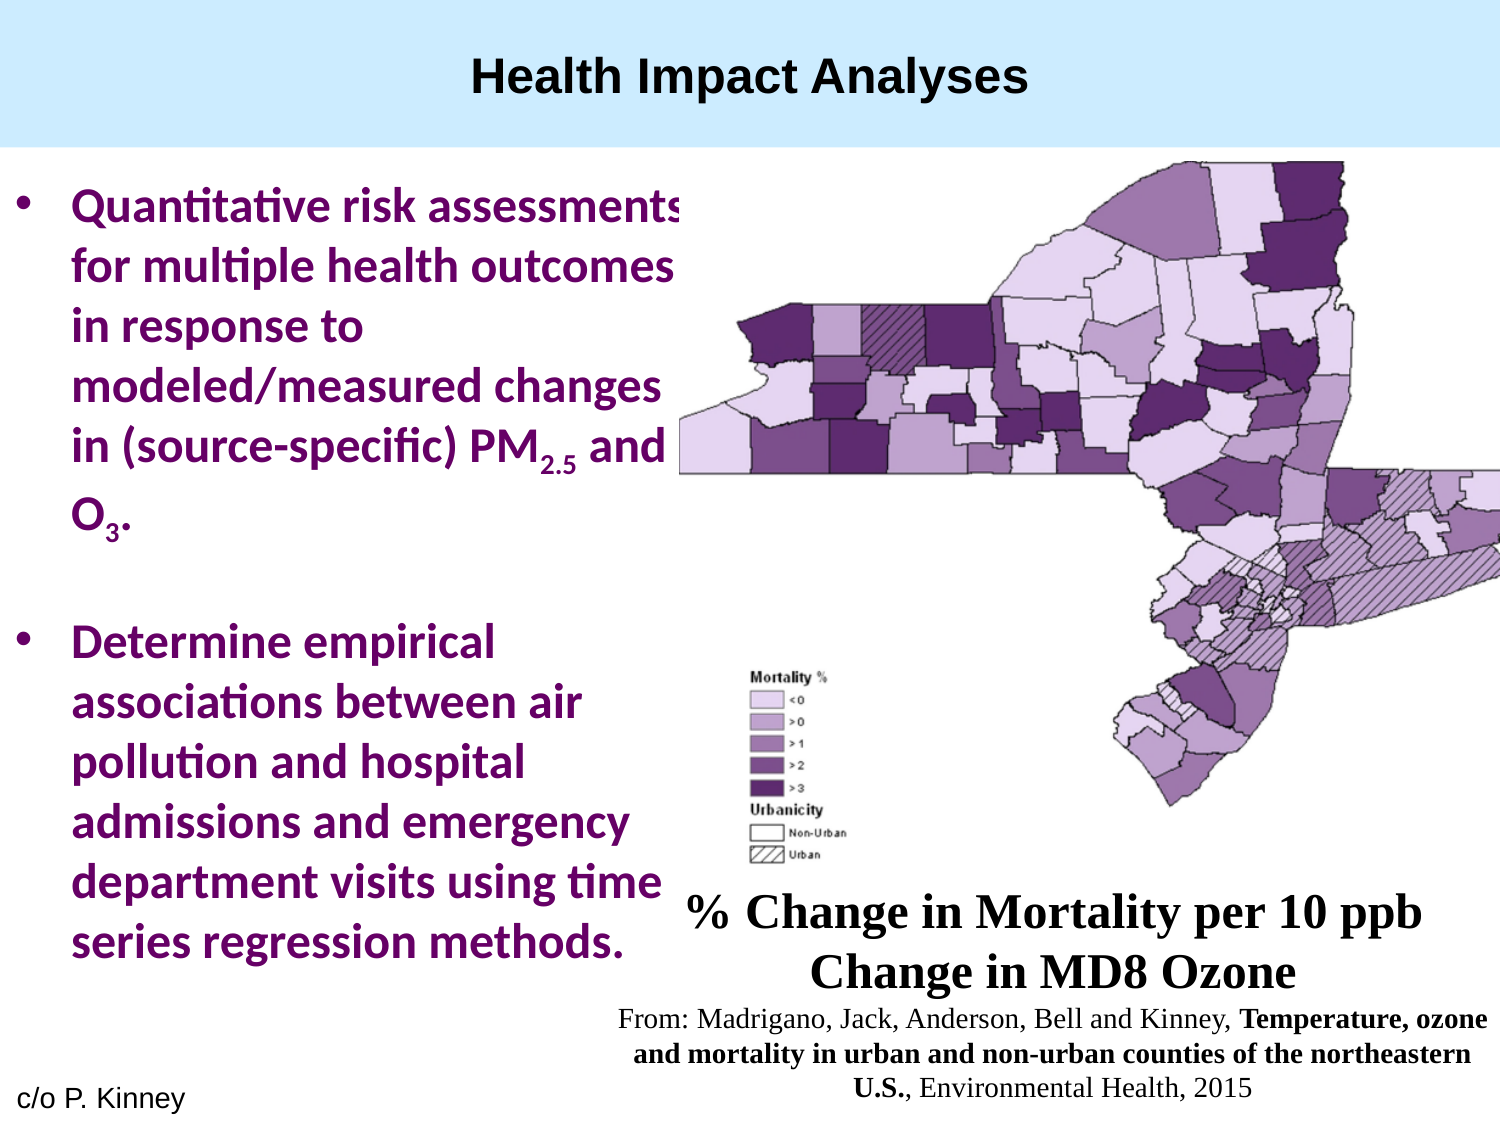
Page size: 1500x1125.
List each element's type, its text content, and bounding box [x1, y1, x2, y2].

text_box % Change in Mortality per 10 ppb Change in MD8 Ozone From: Madrigano, Jack, Anderson, Bell and Kinney, Temperature, ozone and mortality in urban and non-urban counties of the northeastern U.S., Environmental Health, 2015 [596, 871, 1500, 1112]
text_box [678, 161, 1500, 866]
text_box Quantitative risk assessments for multiple health outcomes in response to modeled/measured changes in (source-specific) PM2.5 and O3. Determine empirical associations between air pollution and hospital admissions and emergency department visits using time series regression methods. [0, 94, 704, 976]
title Health Impact Analyses [0, 0, 1500, 148]
text_box c/o P. Kinney [1, 1071, 201, 1122]
